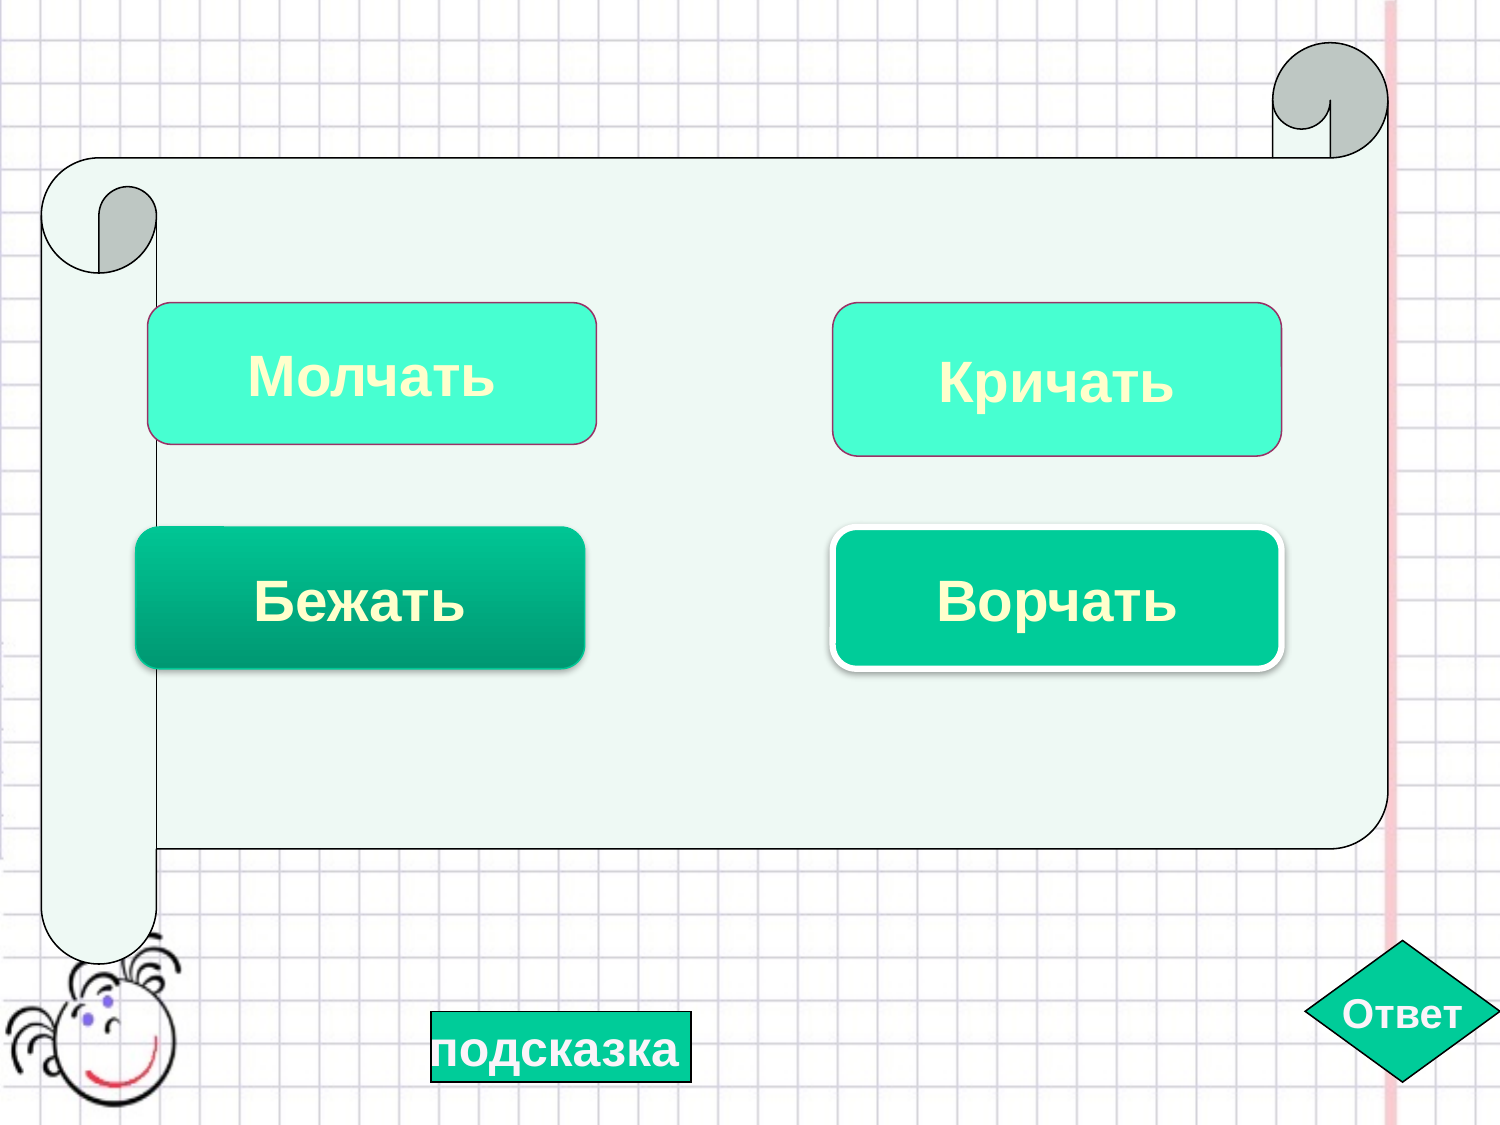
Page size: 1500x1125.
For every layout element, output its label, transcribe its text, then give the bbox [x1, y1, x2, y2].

text_box Молчать [147, 302, 597, 445]
text_box Ответ [1305, 940, 1500, 1083]
text_box Кричать [832, 302, 1282, 457]
text_box Ворчать [829, 523, 1285, 672]
text_box подсказка [430, 1011, 691, 1083]
picture [0, 0, 1500, 1125]
text_box Бежать [134, 526, 586, 670]
text_box [41, 42, 1388, 965]
